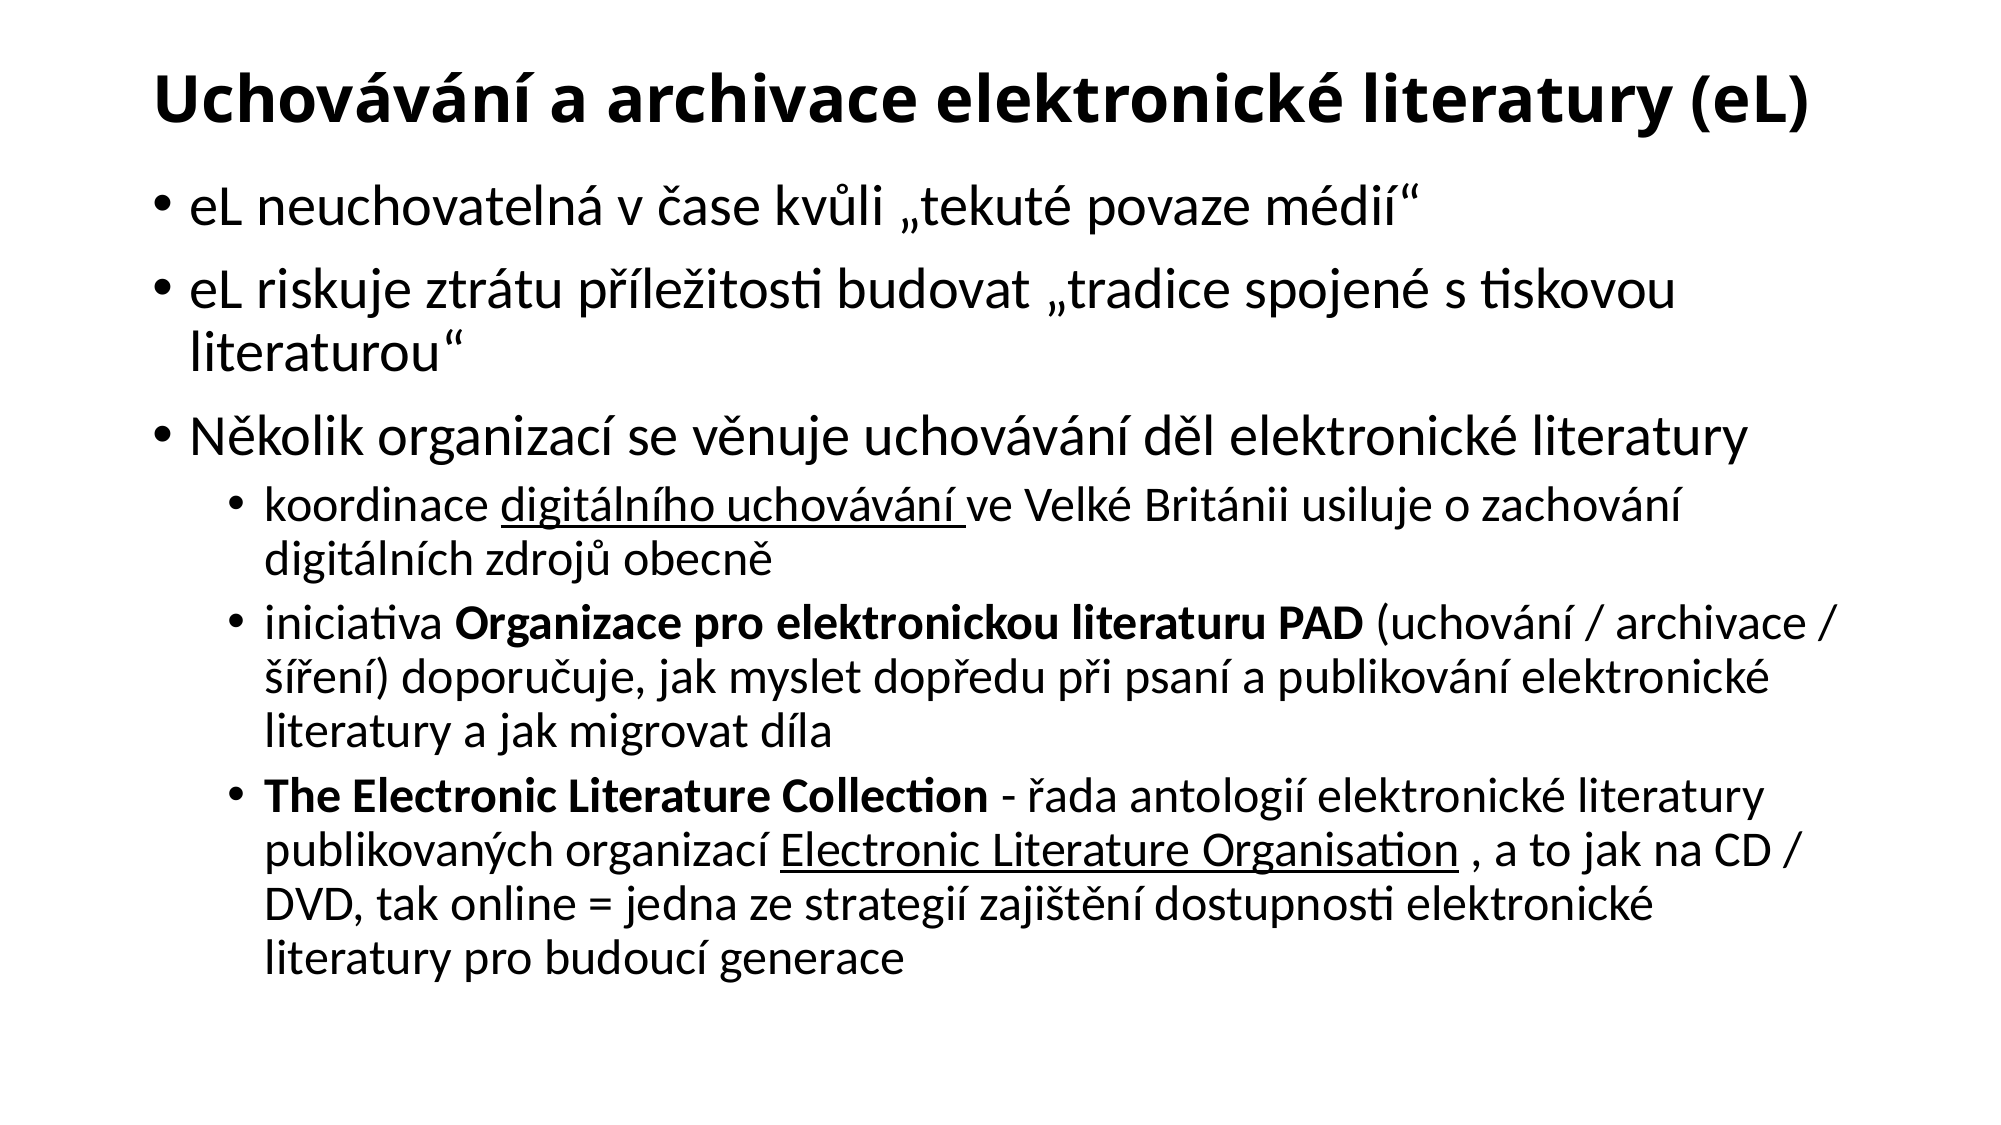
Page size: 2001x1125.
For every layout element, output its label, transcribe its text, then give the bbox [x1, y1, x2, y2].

list eL neuchovatelná v čase kvůli „tekuté povaze médií“ eL riskuje ztrátu příležitosti budovat „tradice spojené s tiskovou literaturou“ Několik organizací se věnuje uchovávání děl elektronické literatury koordinace digitálního uchovávání ve Velké Británii usiluje o zachování digitálních zdrojů obecně iniciativa Organizace pro elektronickou literaturu PAD (uchování / archivace / šíření) doporučuje, jak myslet dopředu při psaní a publikování elektronické literatury a jak migrovat díla The Electronic Literature Collection - řada antologií elektronické literatury publikovaných organizací Electronic Literature Organisation , a to jak na CD / DVD, tak online = jedna ze strategií zajištění dostupnosti elektronické literatury pro budoucí generace [137, 167, 1863, 1100]
title Uchovávání a archivace elektronické literatury (eL) [137, 50, 1863, 152]
